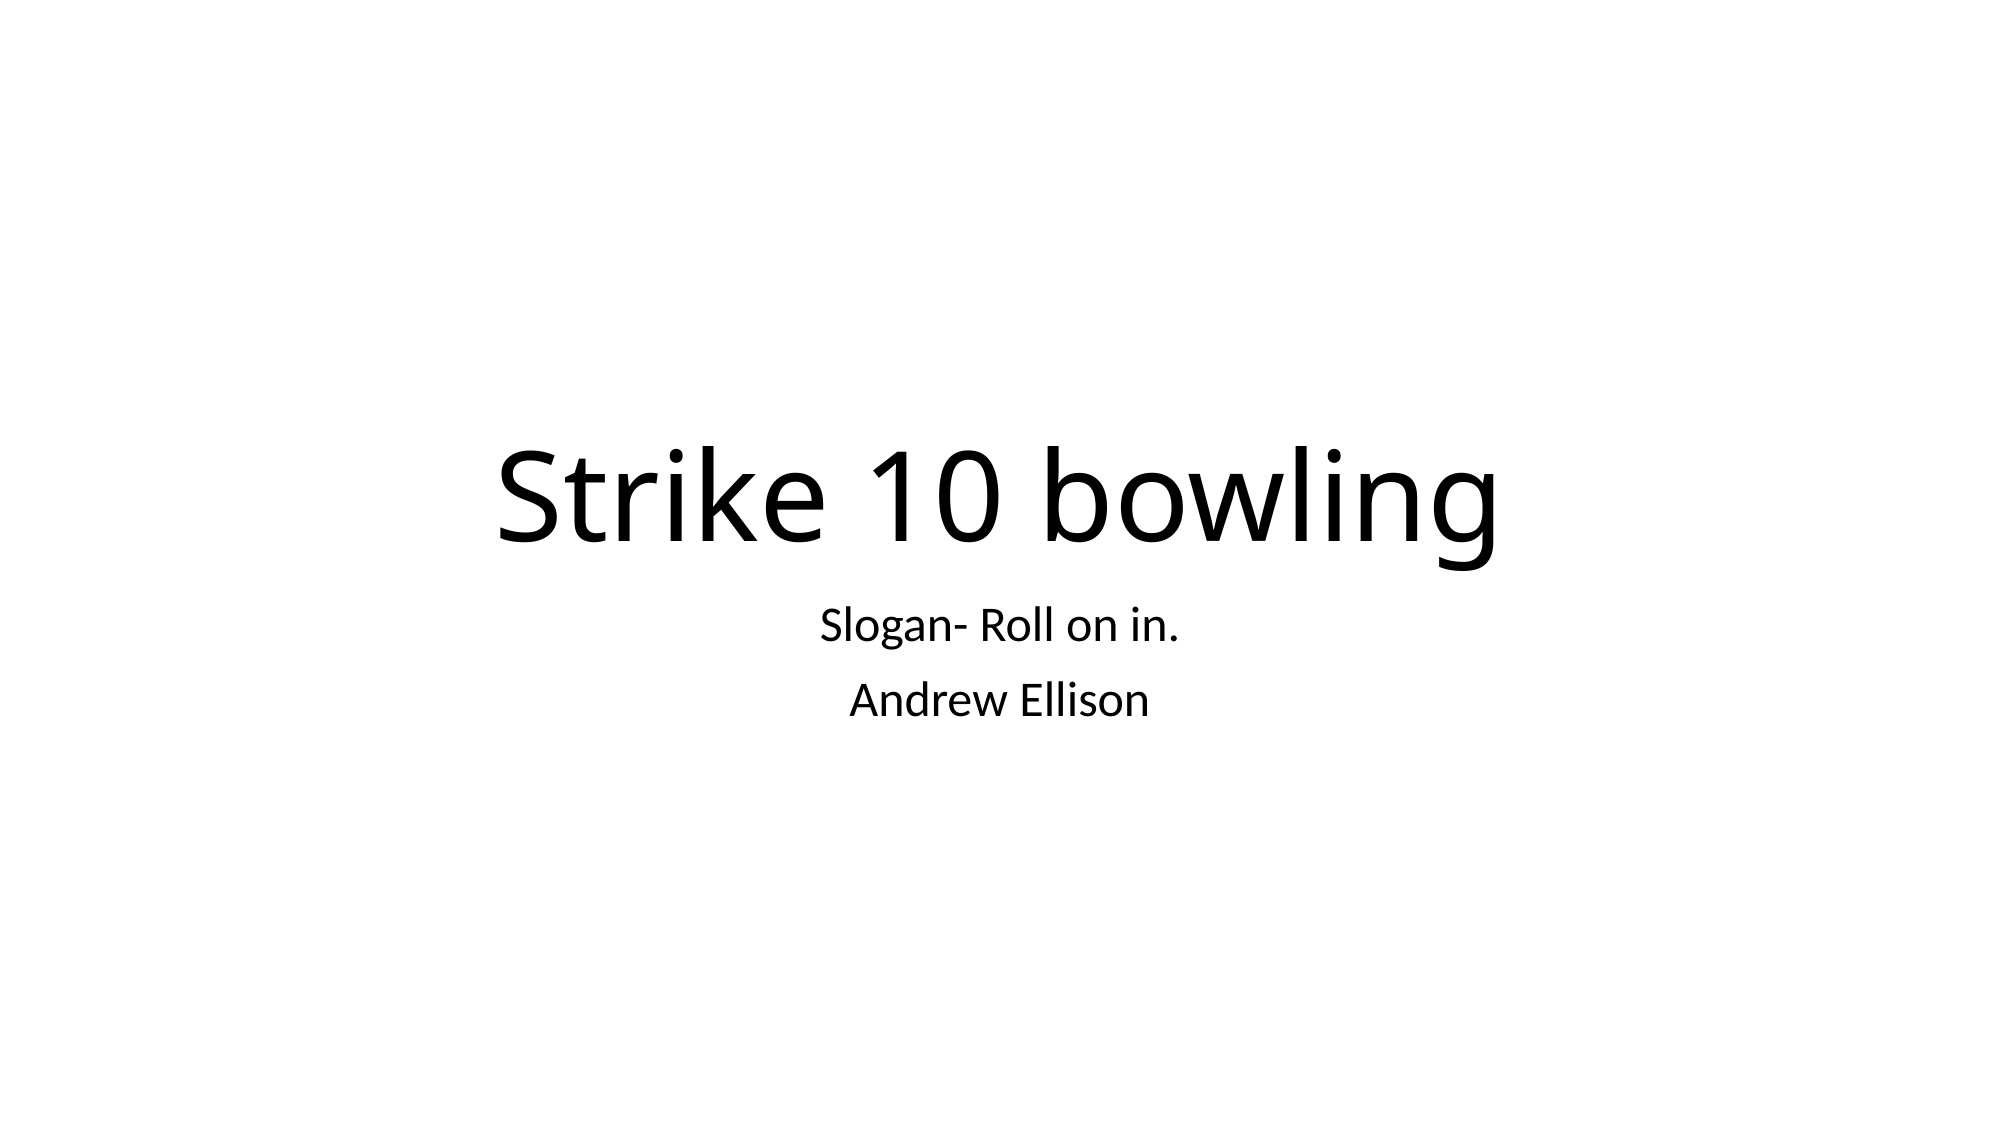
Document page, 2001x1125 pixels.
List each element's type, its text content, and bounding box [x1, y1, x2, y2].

subtitle Slogan- Roll on in. Andrew Ellison [249, 590, 1750, 863]
title Strike 10 bowling [249, 184, 1750, 576]
